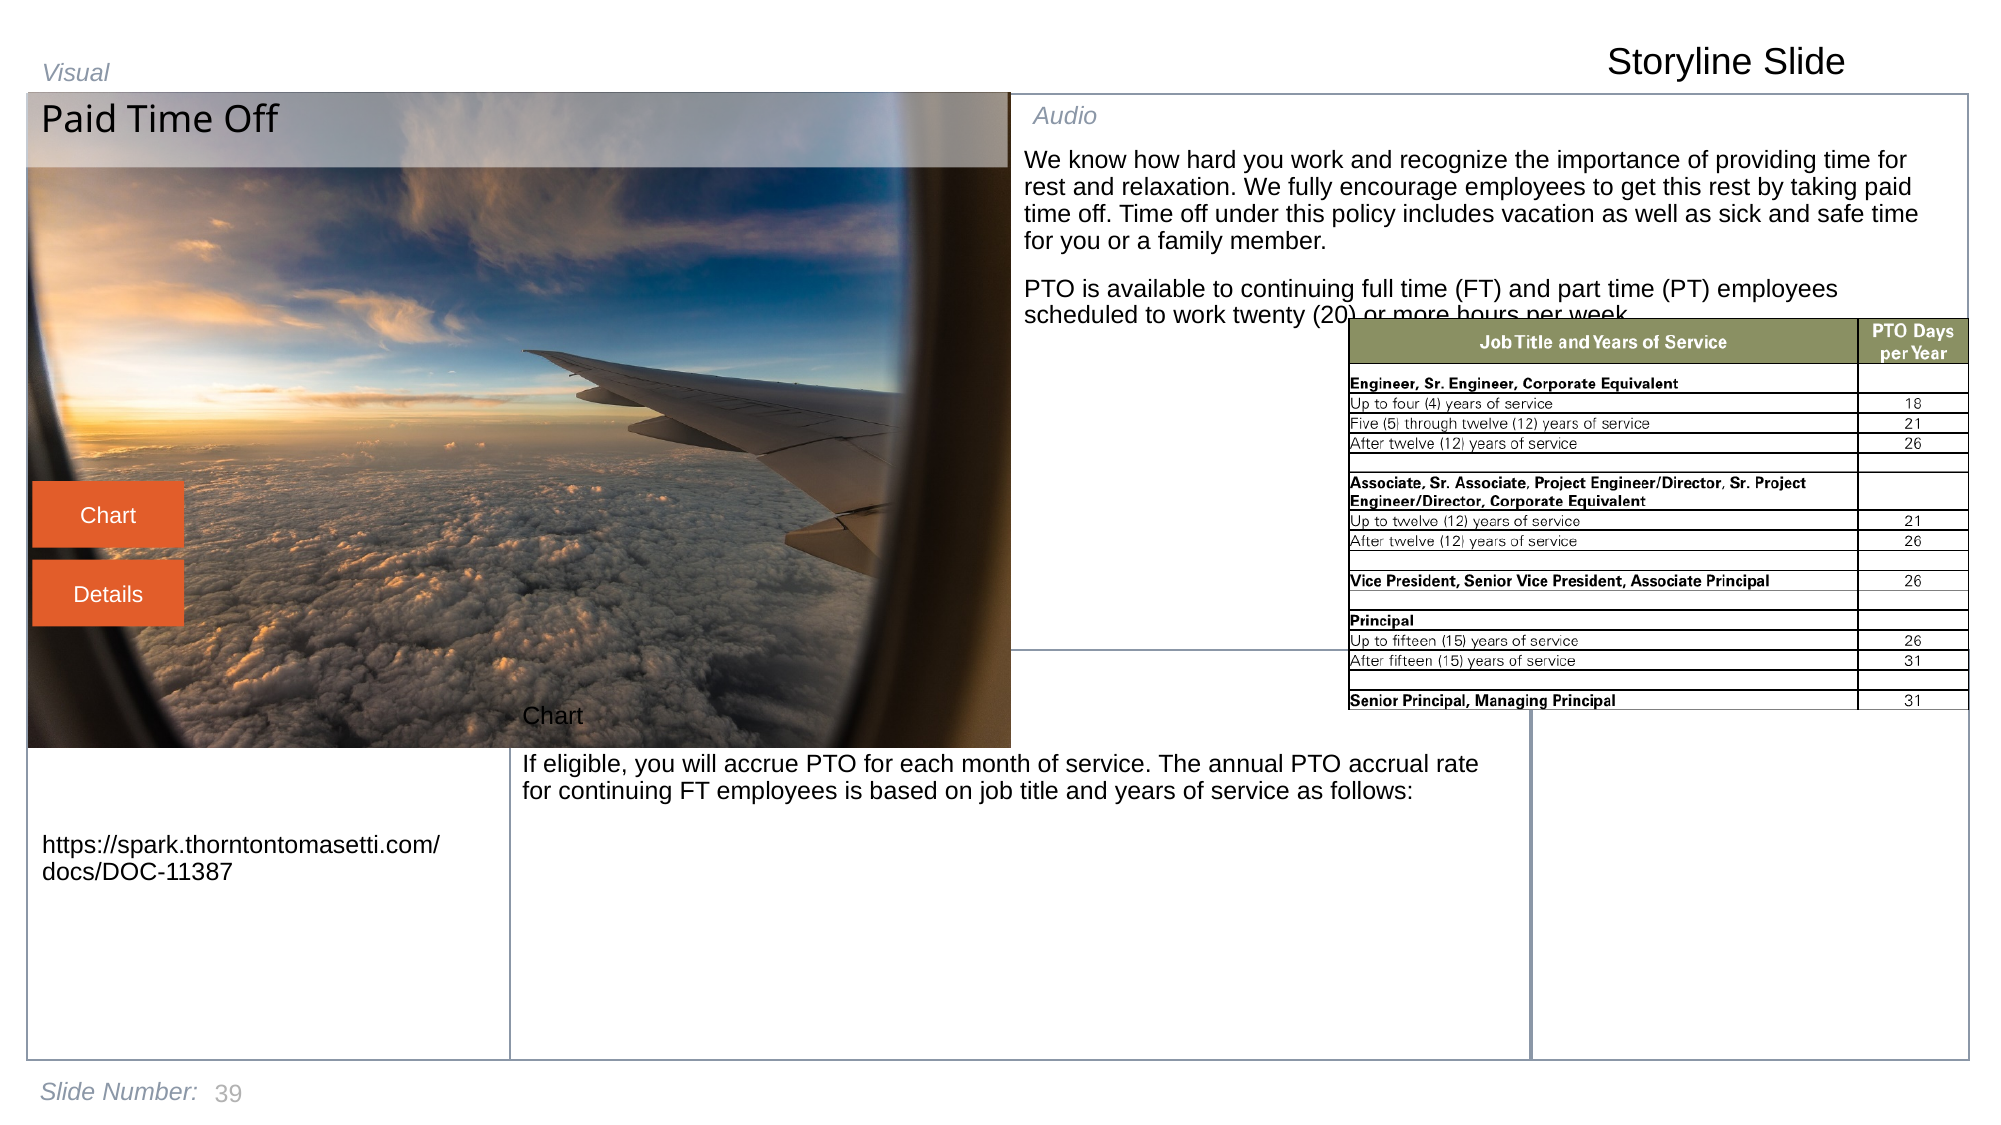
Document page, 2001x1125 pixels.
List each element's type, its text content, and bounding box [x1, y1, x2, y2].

picture [1348, 318, 1969, 710]
slide_number 39 [0, 1062, 258, 1123]
picture [28, 92, 1011, 748]
list We know how hard you work and recognize the importance of providing time for rest and relaxation. We fully encourage employees to get this rest by taking paid time off. Time off under this policy includes vacation as well as sick and safe time for you or a family member. PTO is available to continuing full time (FT) and part time (PT) employees scheduled to work twenty (20) or more hours per week. [1011, 139, 1968, 651]
list https://spark.thorntontomasetti.com/docs/DOC-11387 [27, 824, 507, 1061]
list Chart If eligible, you will accrue PTO for each month of service. The annual PTO accrual rate for continuing FT employees is based on job title and years of service as follows: [507, 695, 1530, 1061]
